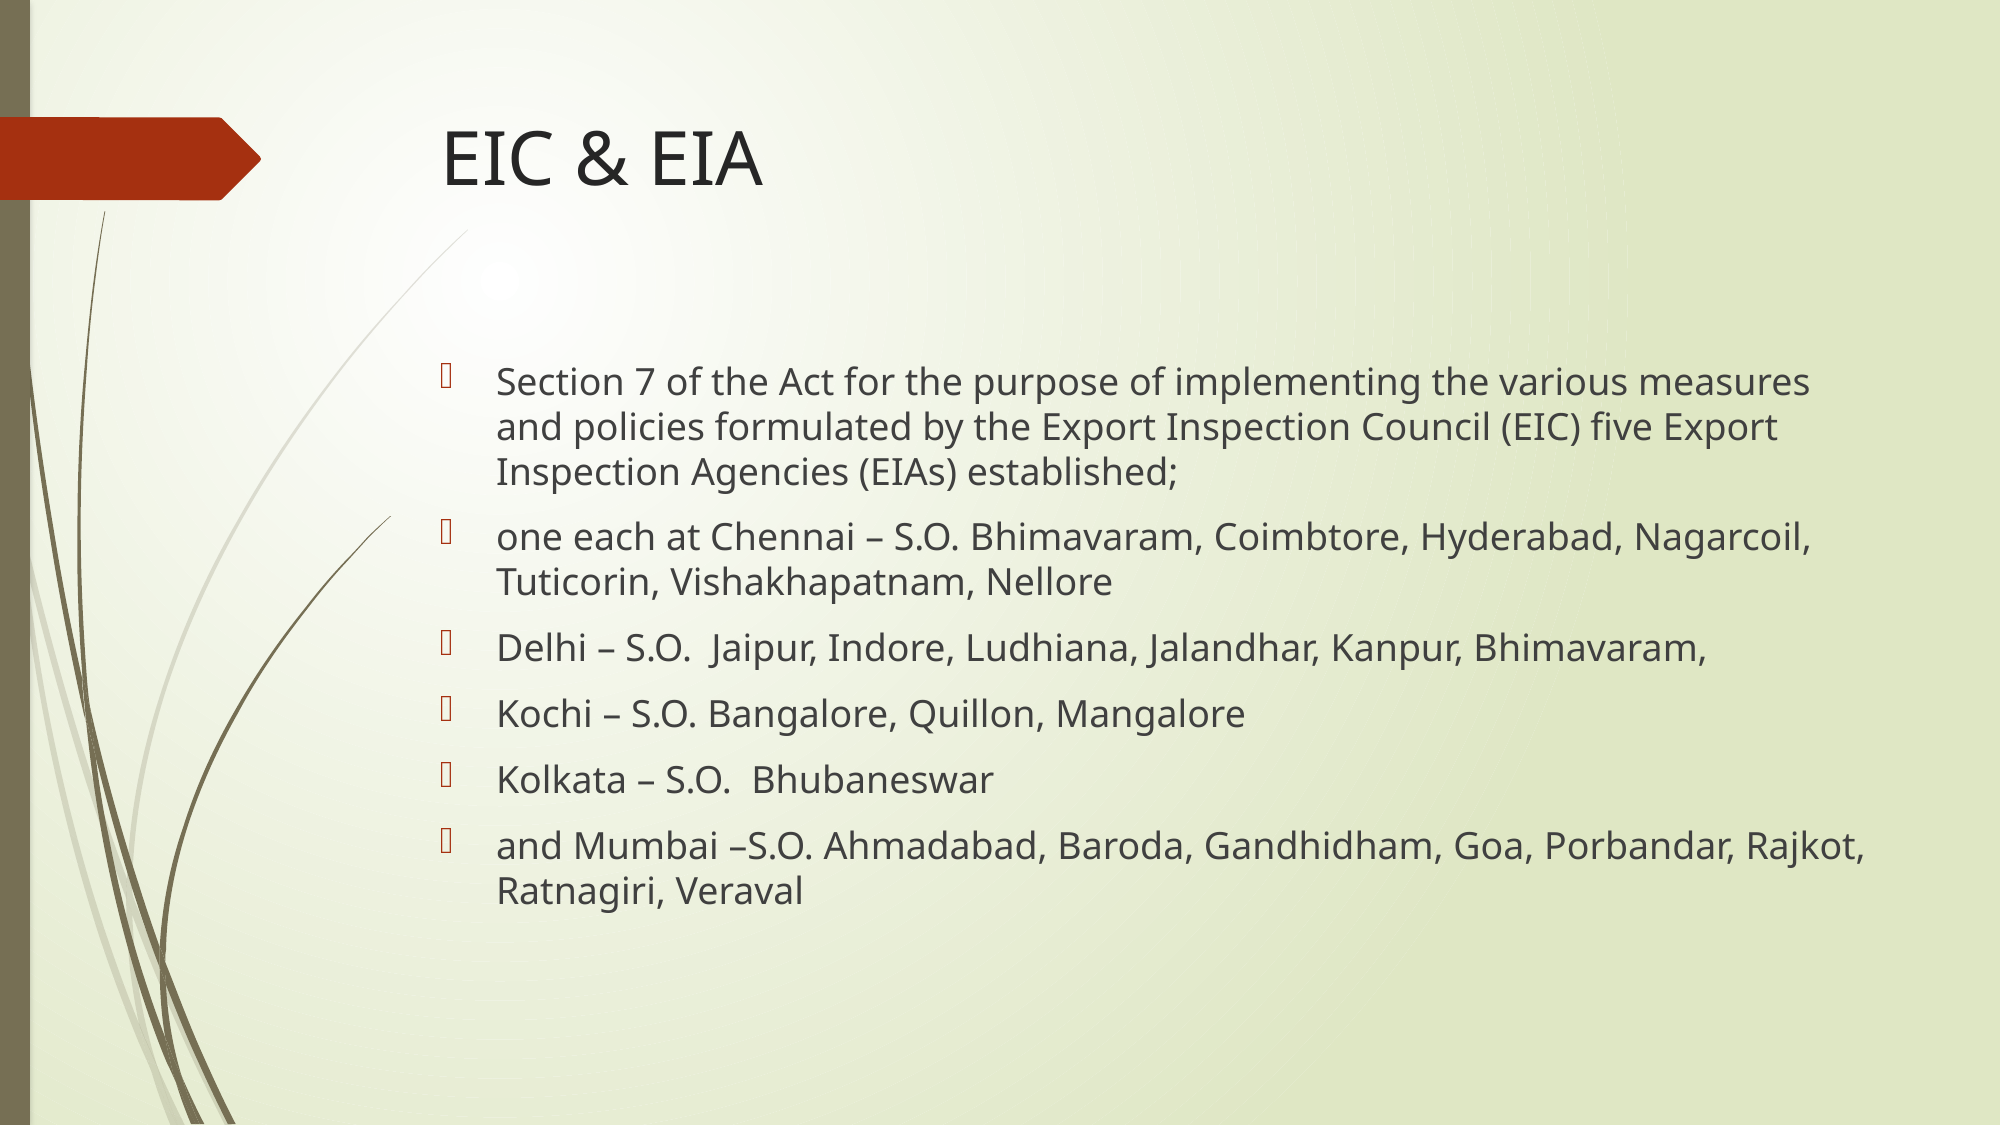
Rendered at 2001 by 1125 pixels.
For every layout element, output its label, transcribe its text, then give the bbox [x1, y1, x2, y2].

title EIC & EIA [425, 102, 1888, 313]
list Section 7 of the Act for the purpose of implementing the various measures and policies formulated by the Export Inspection Council (EIC) five Export Inspection Agencies (EIAs) established; one each at Chennai – S.O. Bhimavaram, Coimbtore, Hyderabad, Nagarcoil, Tuticorin, Vishakhapatnam, Nellore Delhi – S.O. Jaipur, Indore, Ludhiana, Jalandhar, Kanpur, Bhimavaram, Kochi – S.O. Bangalore, Quillon, Mangalore Kolkata – S.O. Bhubaneswar and Mumbai –S.O. Ahmadabad, Baroda, Gandhidham, Goa, Porbandar, Rajkot, Ratnagiri, Veraval [424, 350, 1888, 970]
